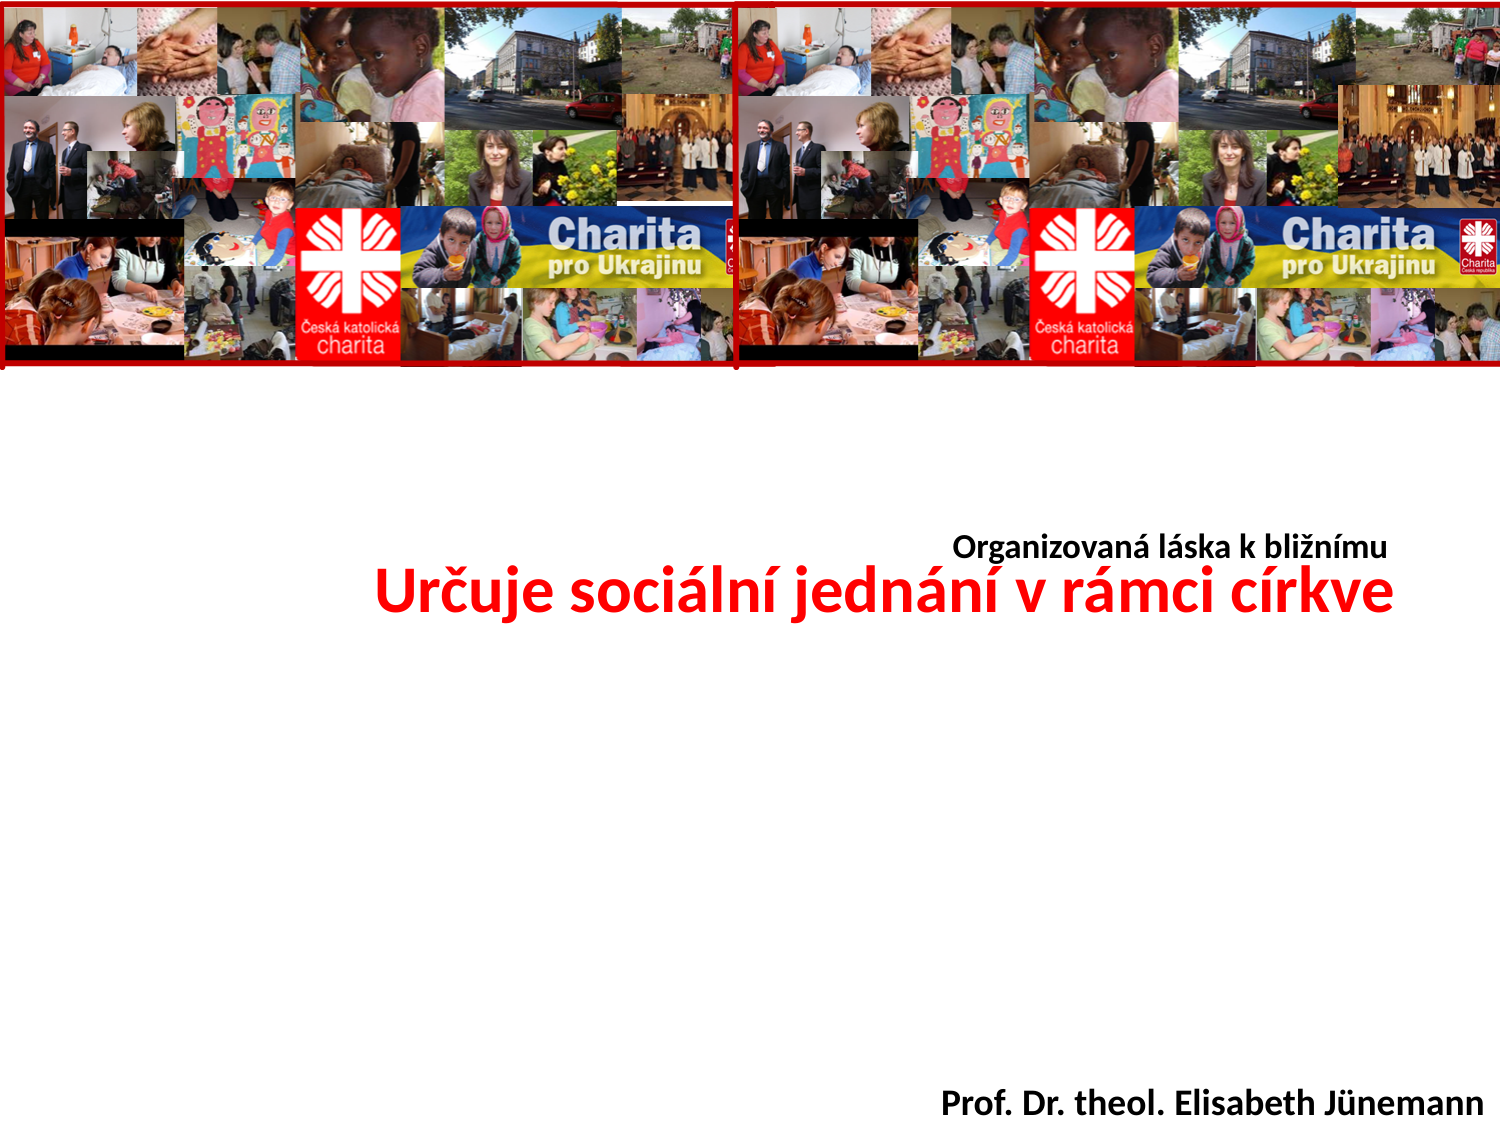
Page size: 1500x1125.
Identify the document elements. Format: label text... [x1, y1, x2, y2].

subtitle Určuje sociální jednání v rámci církve [300, 538, 1412, 753]
picture [1337, 84, 1500, 208]
title Organizovaná láska k bližnímu [136, 515, 1412, 658]
text_box Prof. Dr. theol. Elisabeth Jünemann [832, 1070, 1500, 1125]
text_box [0, 0, 1500, 371]
